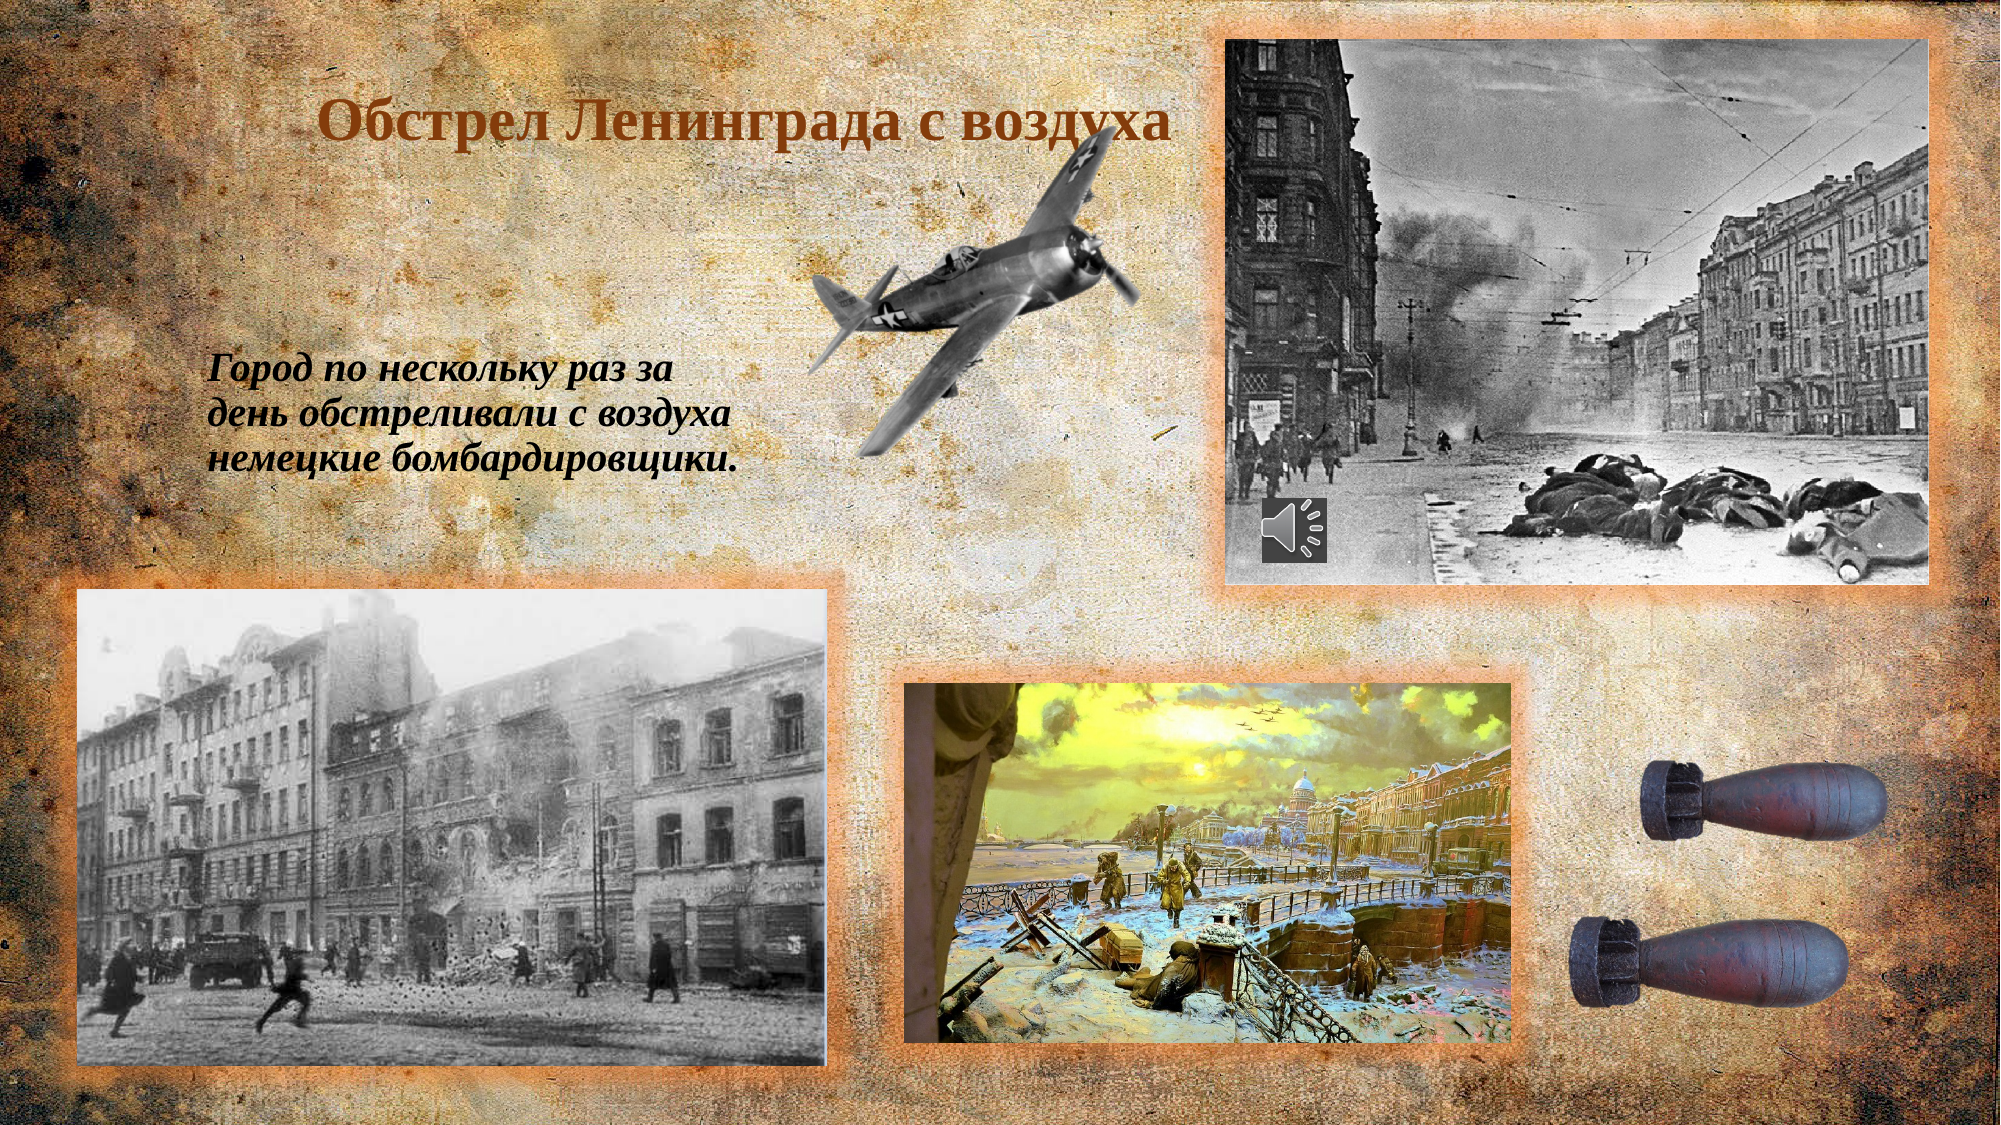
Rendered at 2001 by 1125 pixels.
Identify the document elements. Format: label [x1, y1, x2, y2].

list [1225, 39, 1929, 585]
list [76, 589, 828, 1066]
picture [0, 0, 2000, 1125]
